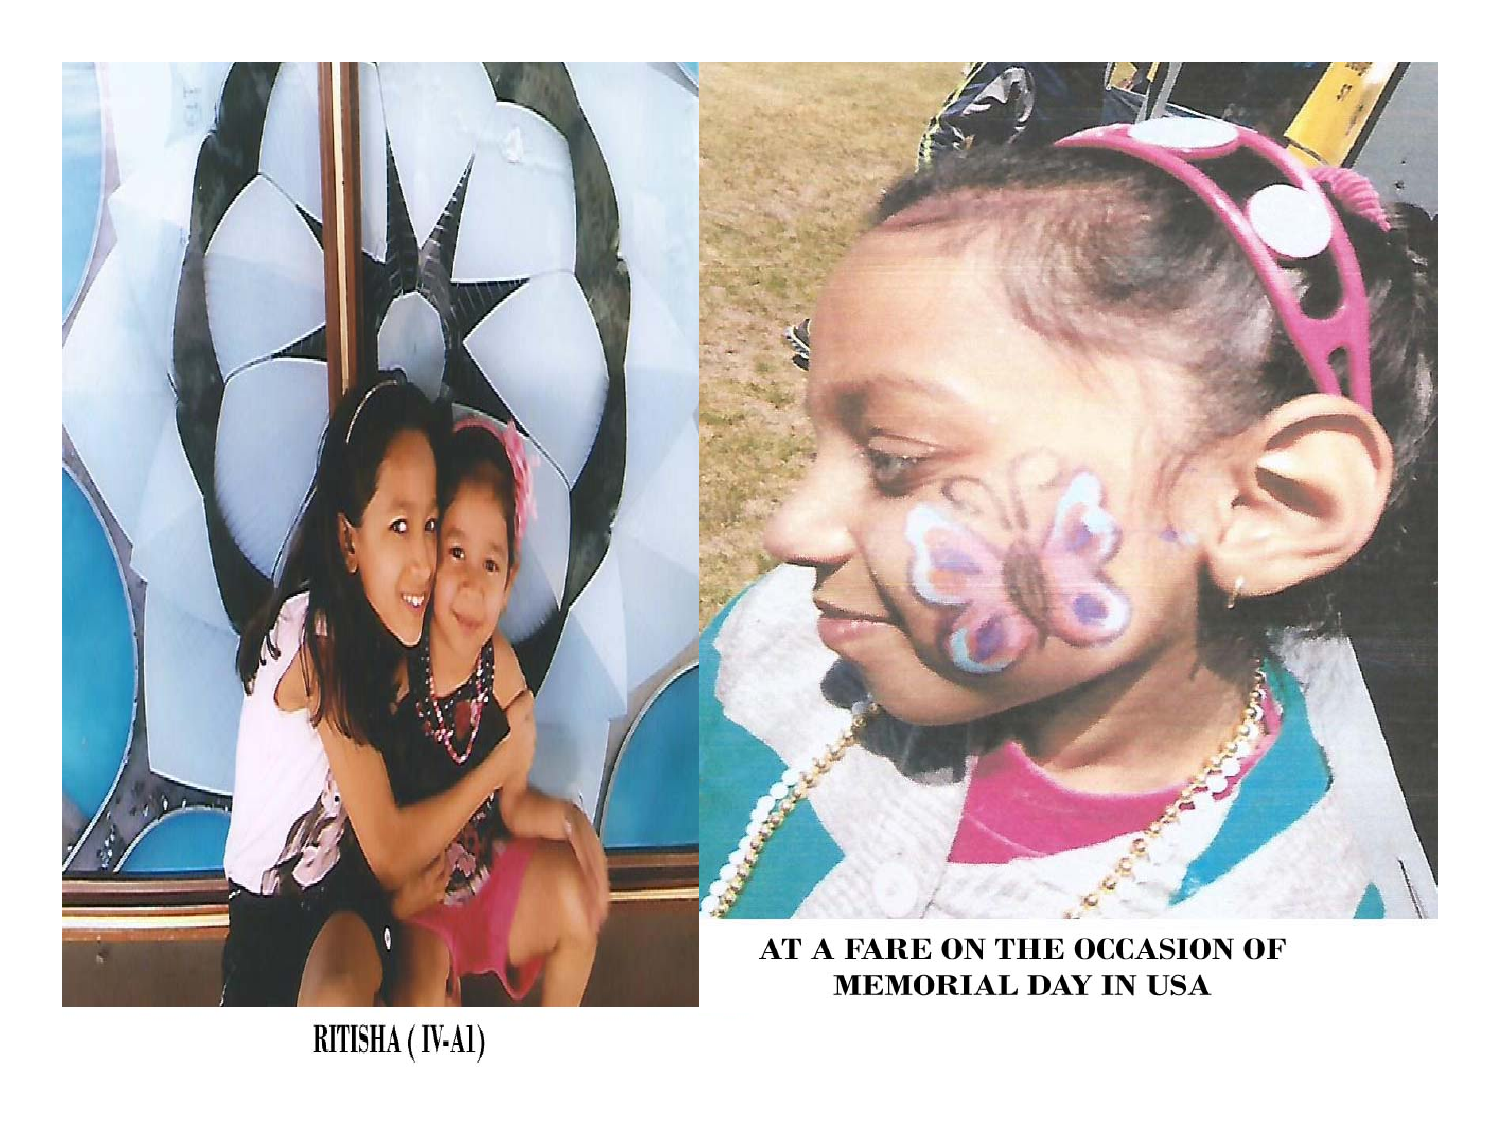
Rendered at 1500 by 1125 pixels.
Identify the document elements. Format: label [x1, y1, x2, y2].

picture [62, 62, 1438, 1076]
